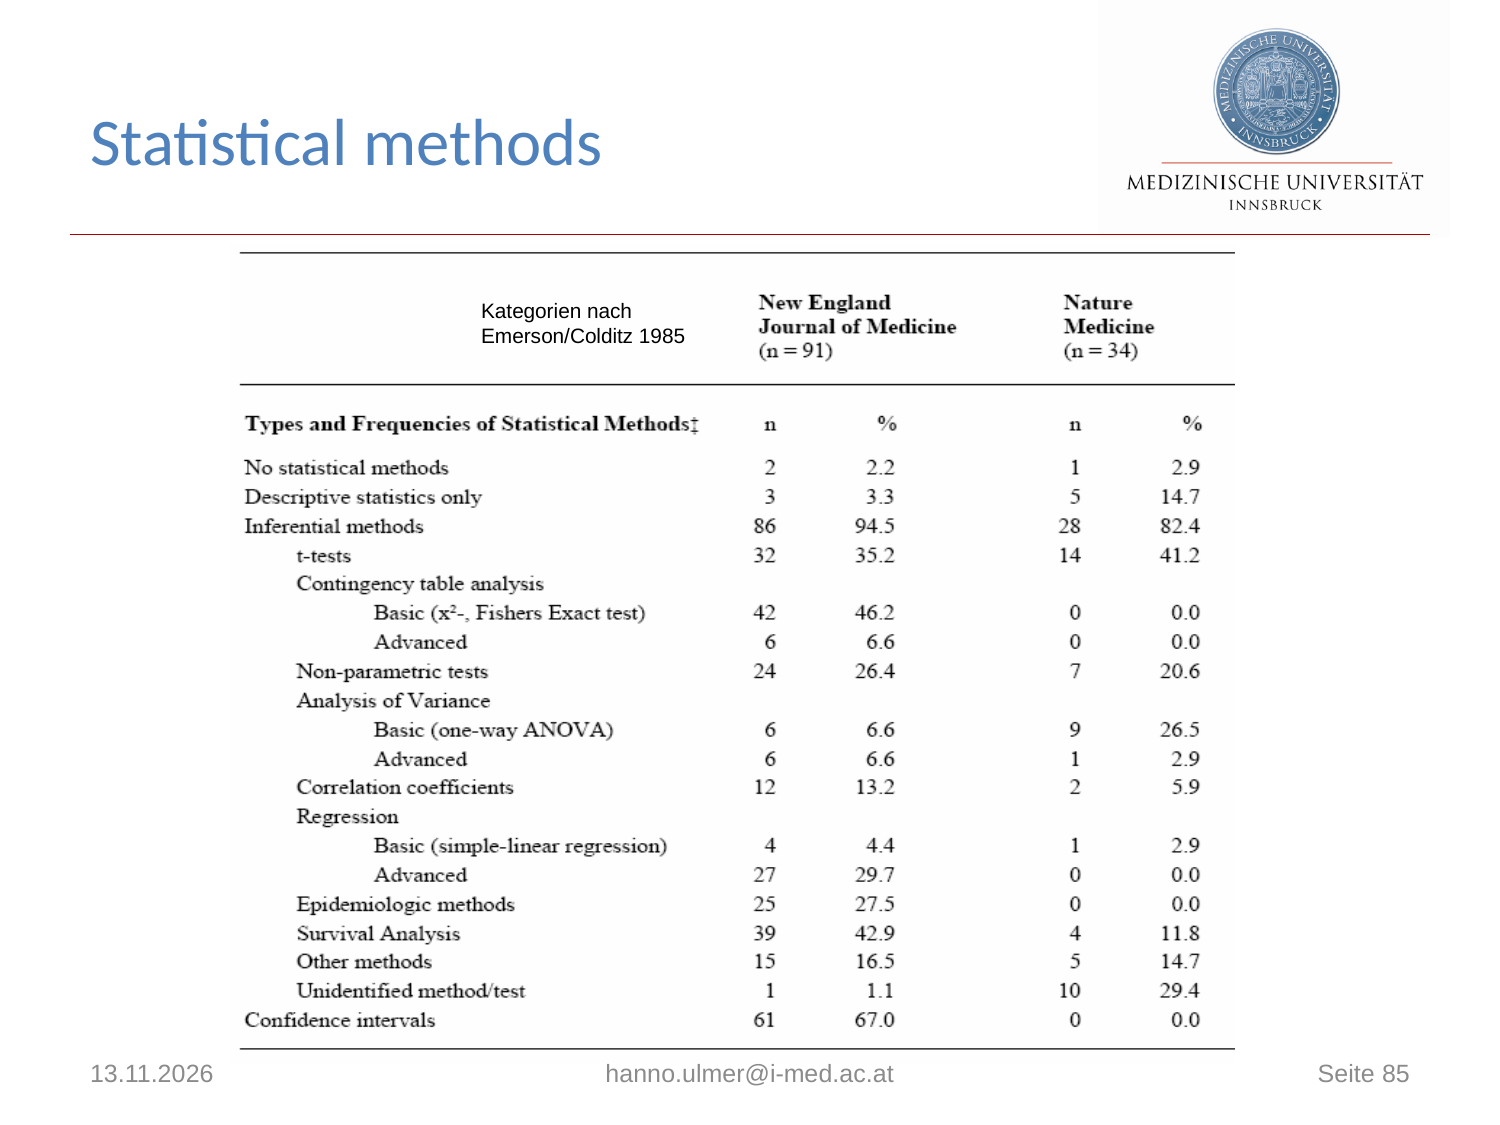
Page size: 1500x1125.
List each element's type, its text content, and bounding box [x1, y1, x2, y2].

footer hanno.ulmer@i-med.ac.at [512, 1073, 988, 1103]
slide_number Seite 85 [1074, 1042, 1425, 1103]
text_box Statistical methods [75, 45, 1090, 233]
picture [1098, 0, 1450, 238]
picture [229, 243, 1235, 1064]
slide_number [75, 1042, 425, 1103]
